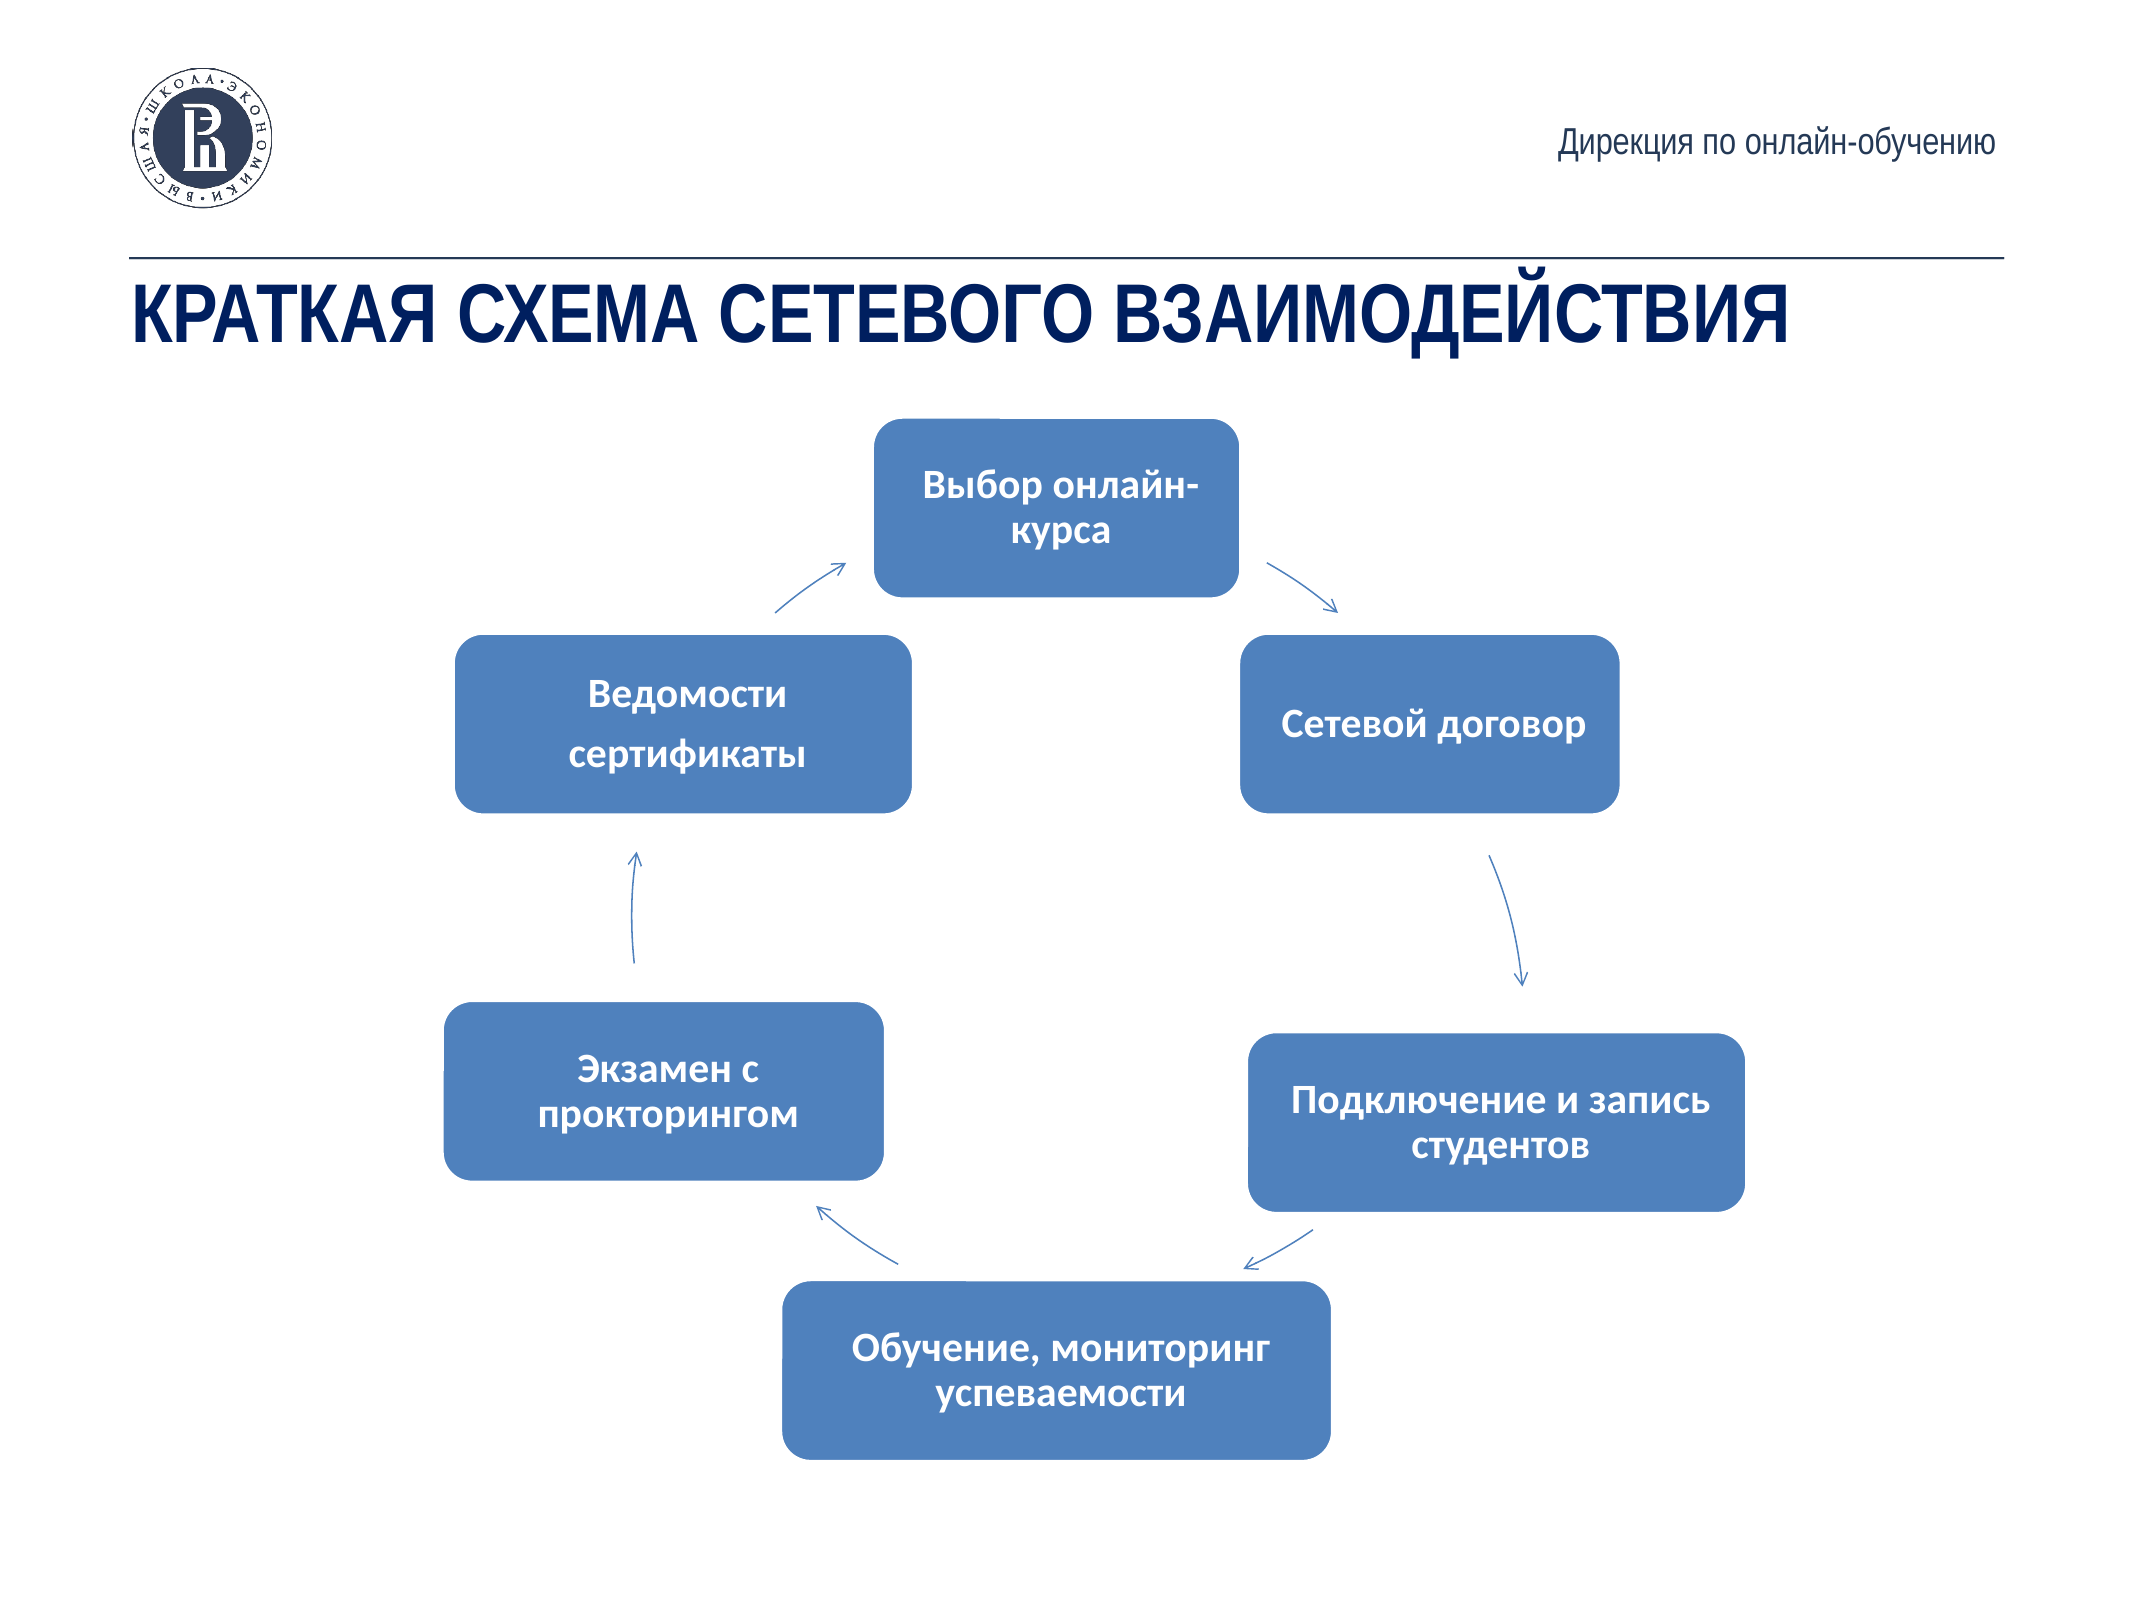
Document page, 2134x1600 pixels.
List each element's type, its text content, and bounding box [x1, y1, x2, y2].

text_box [132, 68, 272, 209]
text_box Дирекция по онлайн-обучению [1556, 114, 2003, 162]
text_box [146, 416, 1987, 1463]
title КРАТКАЯ СХЕМА СЕТЕВОГО ВЗАИМОДЕЙСТВИЯ [129, 257, 2080, 527]
